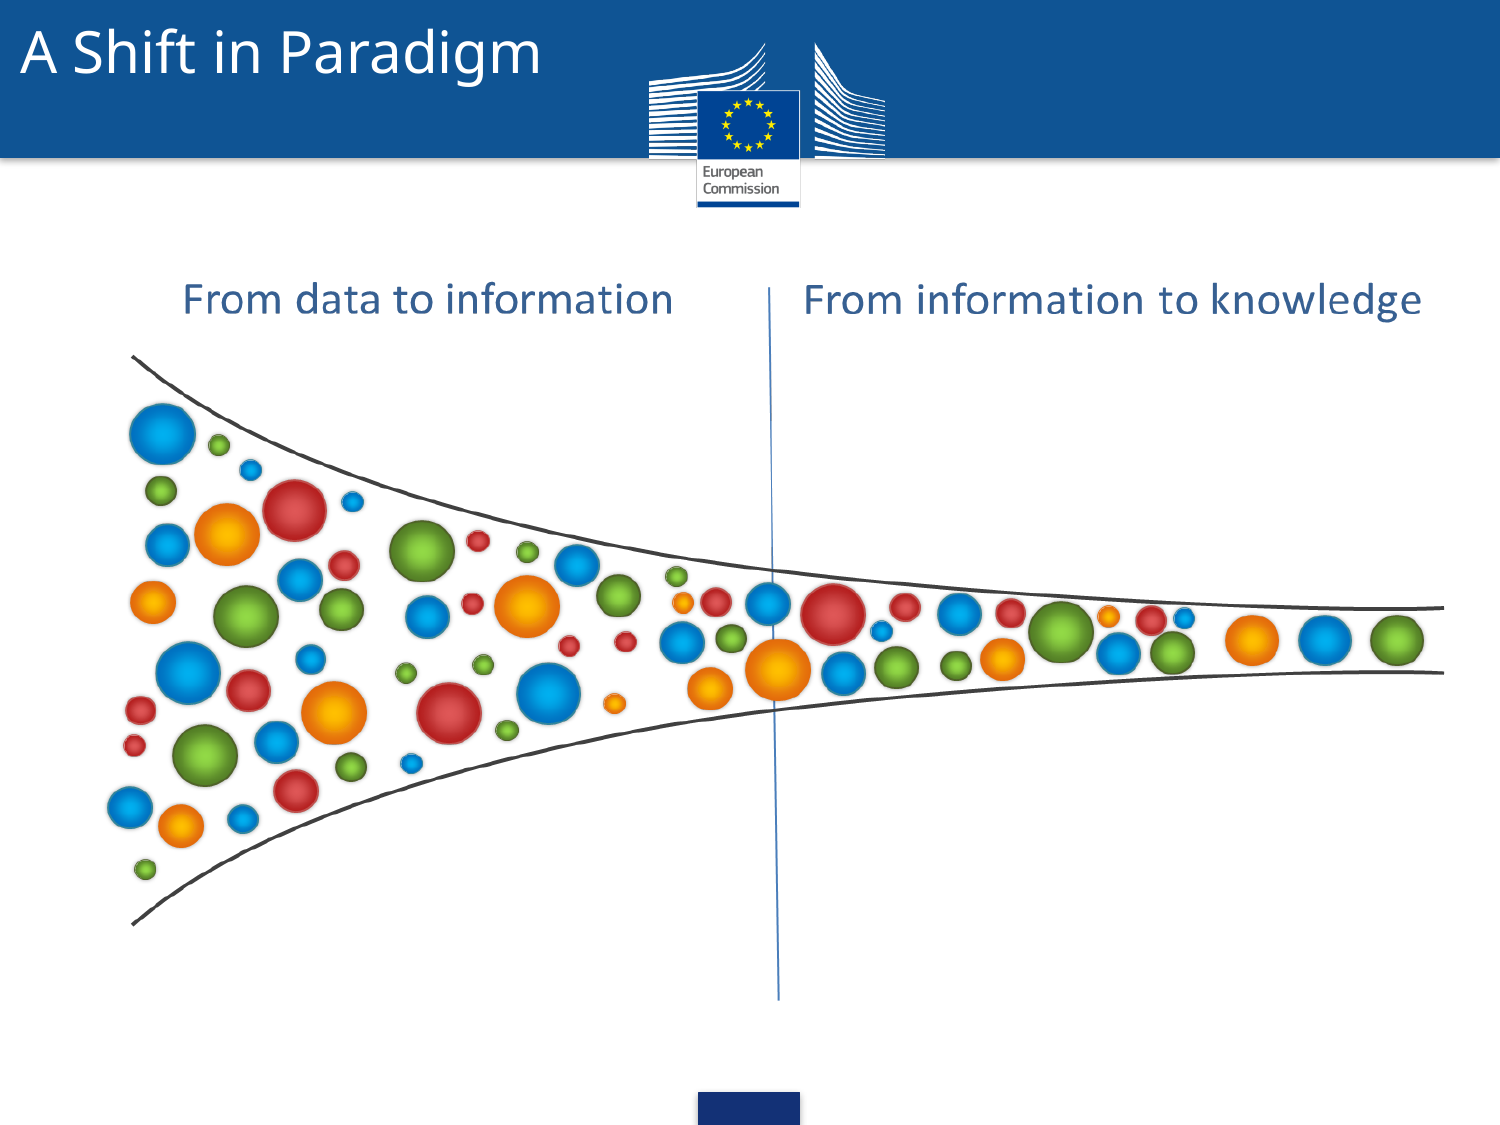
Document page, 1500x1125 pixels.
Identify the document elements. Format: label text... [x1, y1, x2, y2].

picture [100, 255, 1471, 1001]
picture [649, 42, 885, 208]
text_box A Shift in Paradigm [5, 7, 632, 93]
